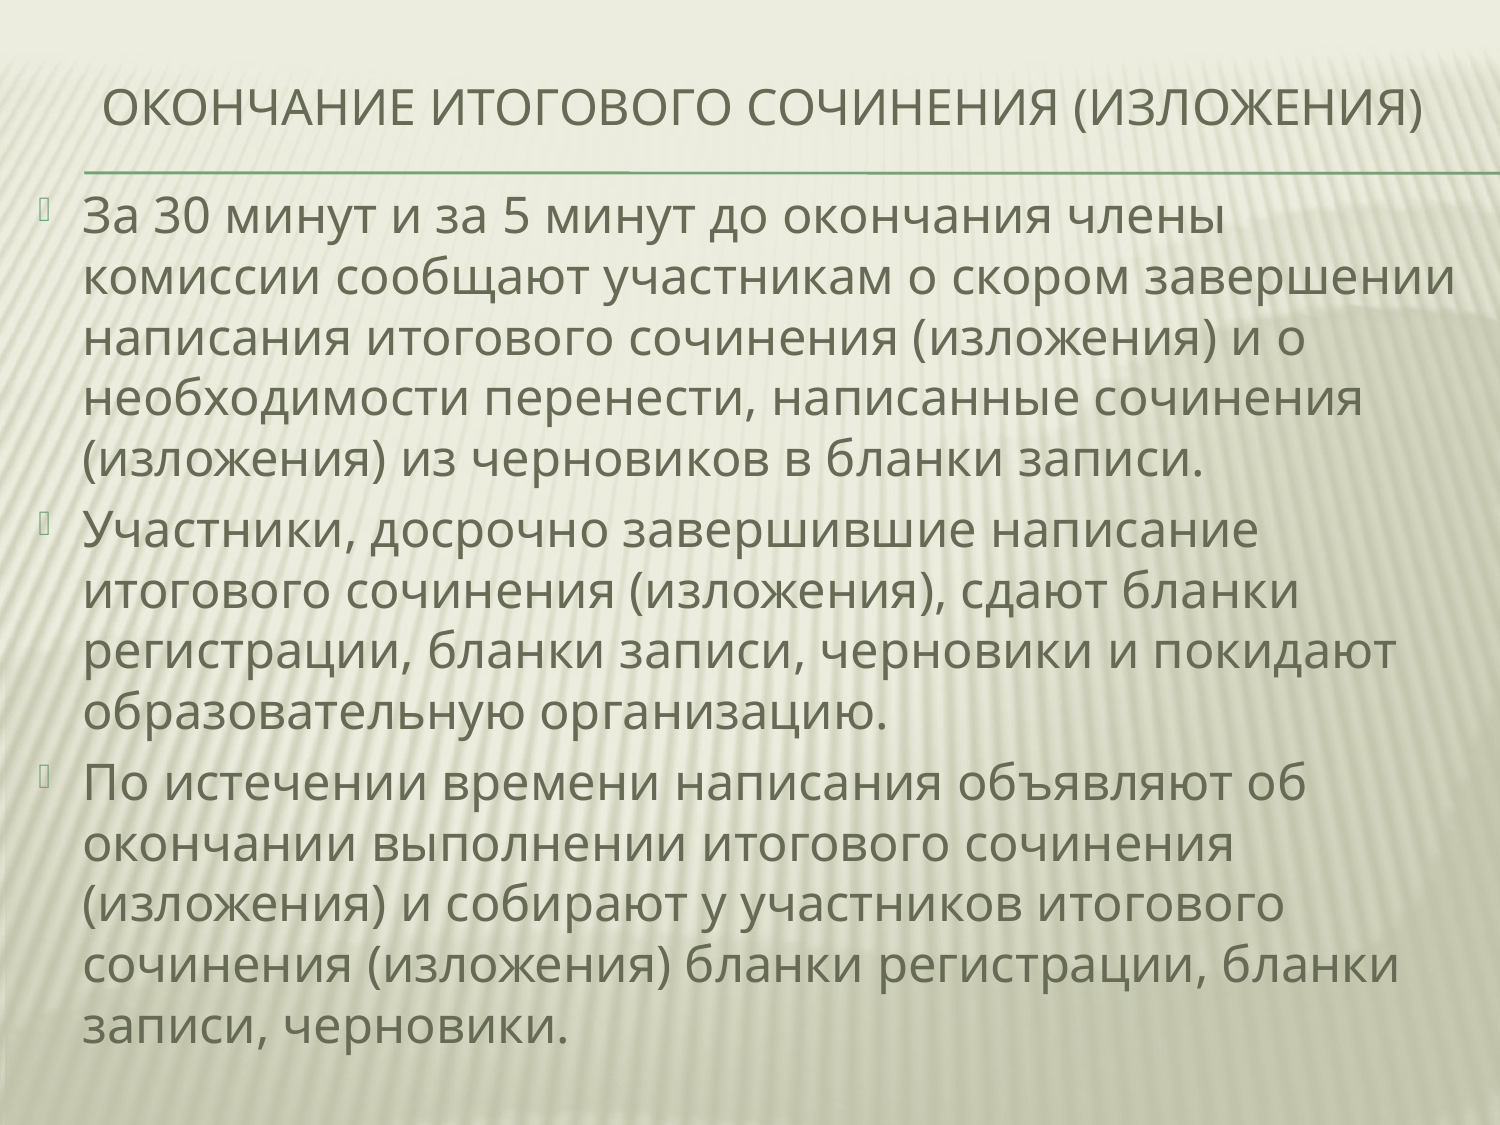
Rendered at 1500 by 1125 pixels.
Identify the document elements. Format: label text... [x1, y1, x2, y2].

list За 30 минут и за 5 минут до окончания члены комиссии сообщают участникам о скором завершении написания итогового сочинения (изложения) и о необходимости перенести, написанные сочинения (изложения) из черновиков в бланки записи. Участники, досрочно завершившие написание итогового сочинения (изложения), сдают бланки регистрации, бланки записи, черновики и покидают образовательную организацию. По истечении времени написания объявляют об окончании выполнении итогового сочинения (изложения) и собирают у участников итогового сочинения (изложения) бланки регистрации, бланки записи, черновики. [0, 175, 1475, 1125]
title окончание итогового сочинения (изложения) [50, 46, 1475, 164]
